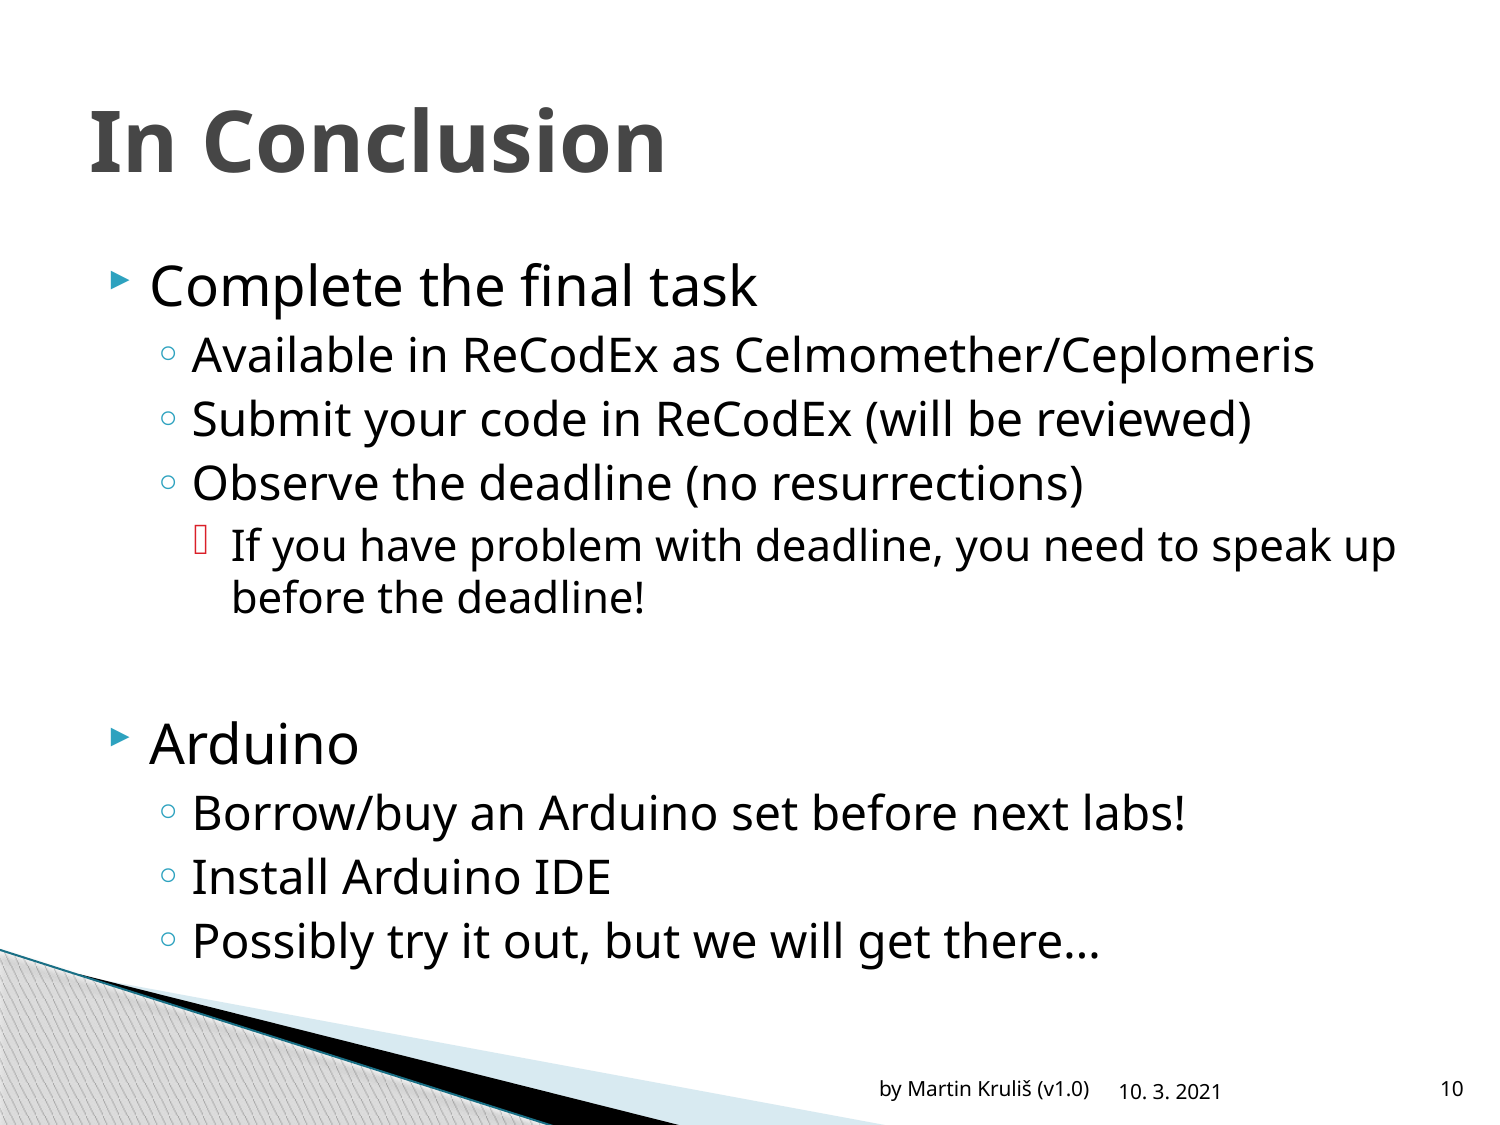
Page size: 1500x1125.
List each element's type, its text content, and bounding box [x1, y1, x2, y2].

footer by Martin Kruliš (v1.0) [718, 1051, 1105, 1112]
slide_number 10. 3. 2021 [1105, 1051, 1418, 1112]
title In Conclusion [75, 45, 1425, 233]
list Complete the final task Available in ReCodEx as Celmomether/Ceplomeris Submit your code in ReCodEx (will be reviewed) Observe the deadline (no resurrections) If you have problem with deadline, you need to speak up before the deadline! Arduino Borrow/buy an Arduino set before next labs! Install Arduino IDE Possibly try it out, but we will get there… [75, 243, 1436, 986]
slide_number 10 [1418, 1051, 1479, 1112]
